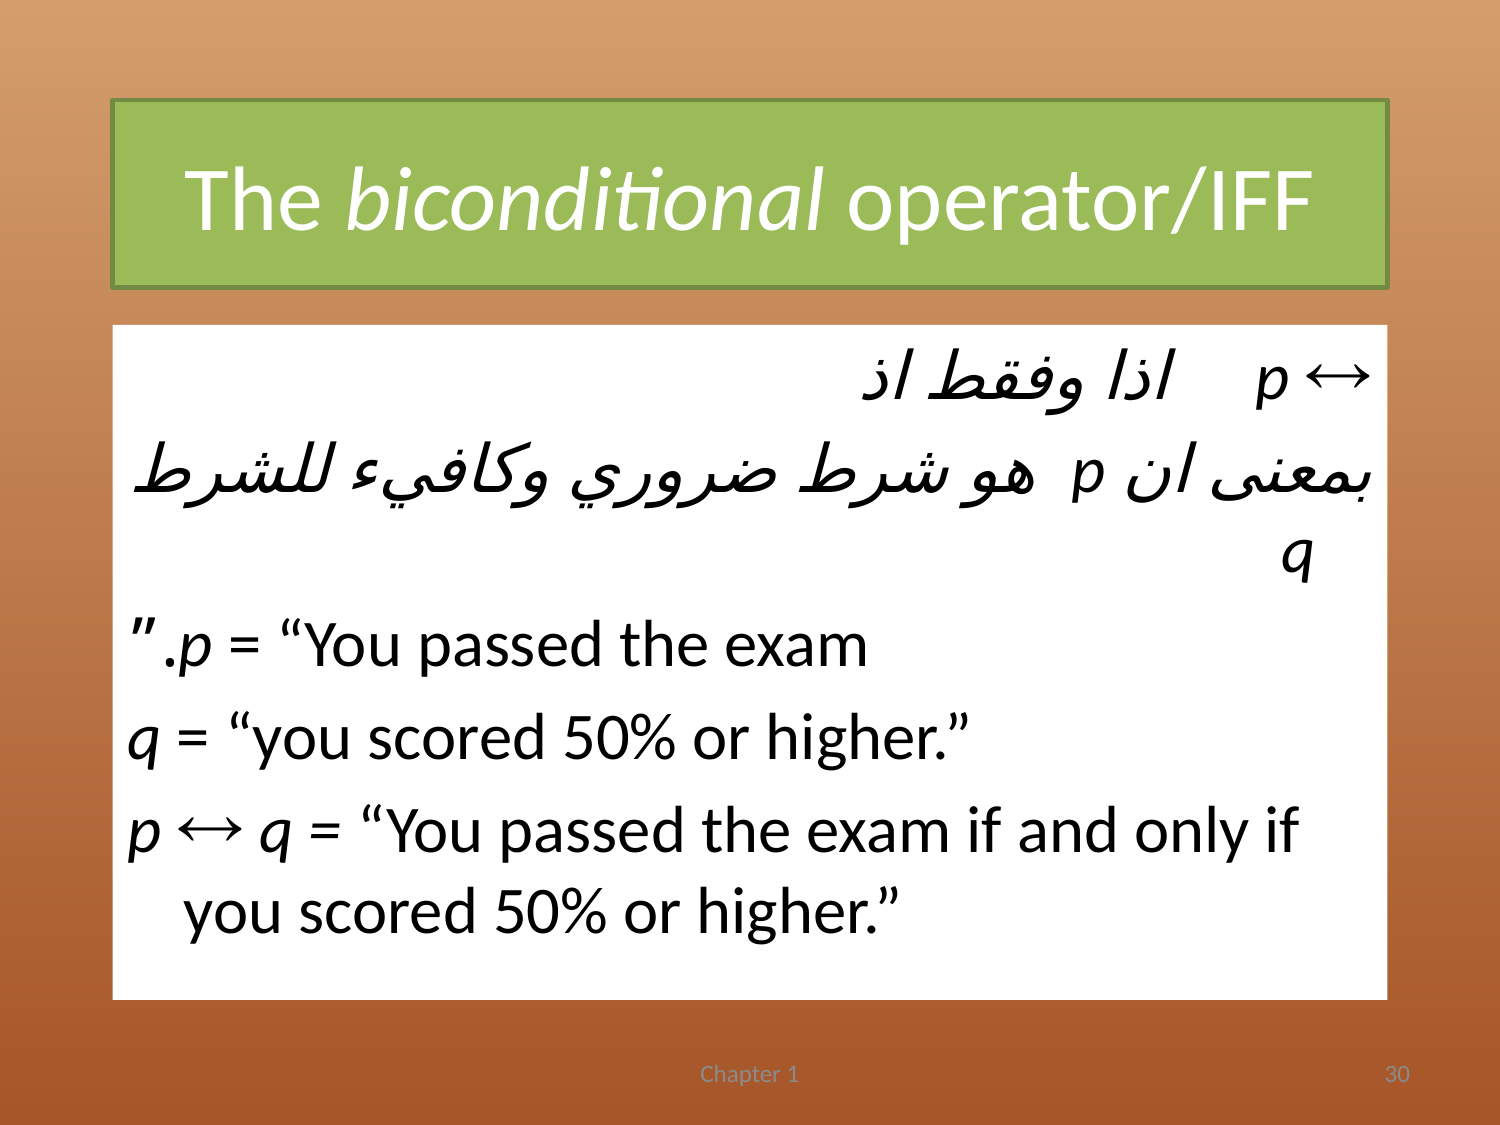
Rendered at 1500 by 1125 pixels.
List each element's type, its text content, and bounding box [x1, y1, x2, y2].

title The biconditional operator/IFF [110, 98, 1390, 290]
list p  اذا وفقط اذ بمعنى ان p هو شرط ضروري وكافيء للشرط q p = “You passed the exam.” q = “you scored 50% or higher.” p  q = “You passed the exam if and only if you scored 50% or higher.” [112, 324, 1388, 1000]
footer Chapter 1 [512, 1042, 988, 1103]
slide_number 30 [1074, 1042, 1425, 1103]
